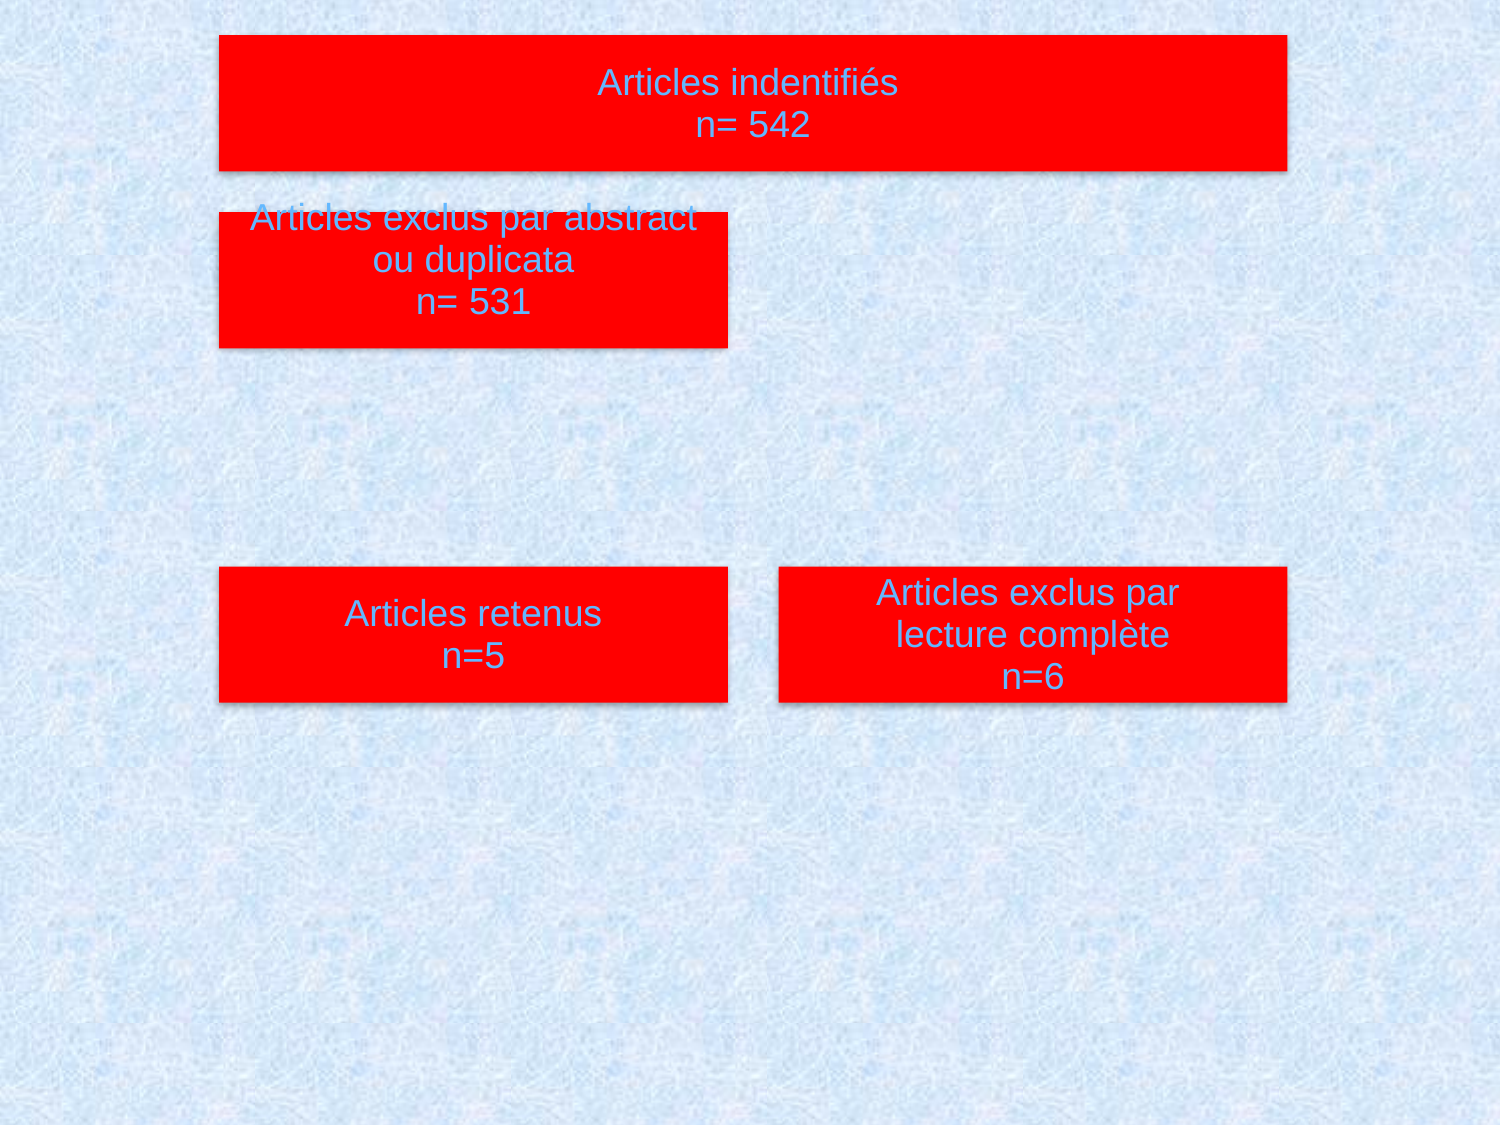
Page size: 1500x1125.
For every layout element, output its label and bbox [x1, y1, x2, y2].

picture [0, 0, 1500, 1125]
text_box [85, 34, 1422, 1058]
